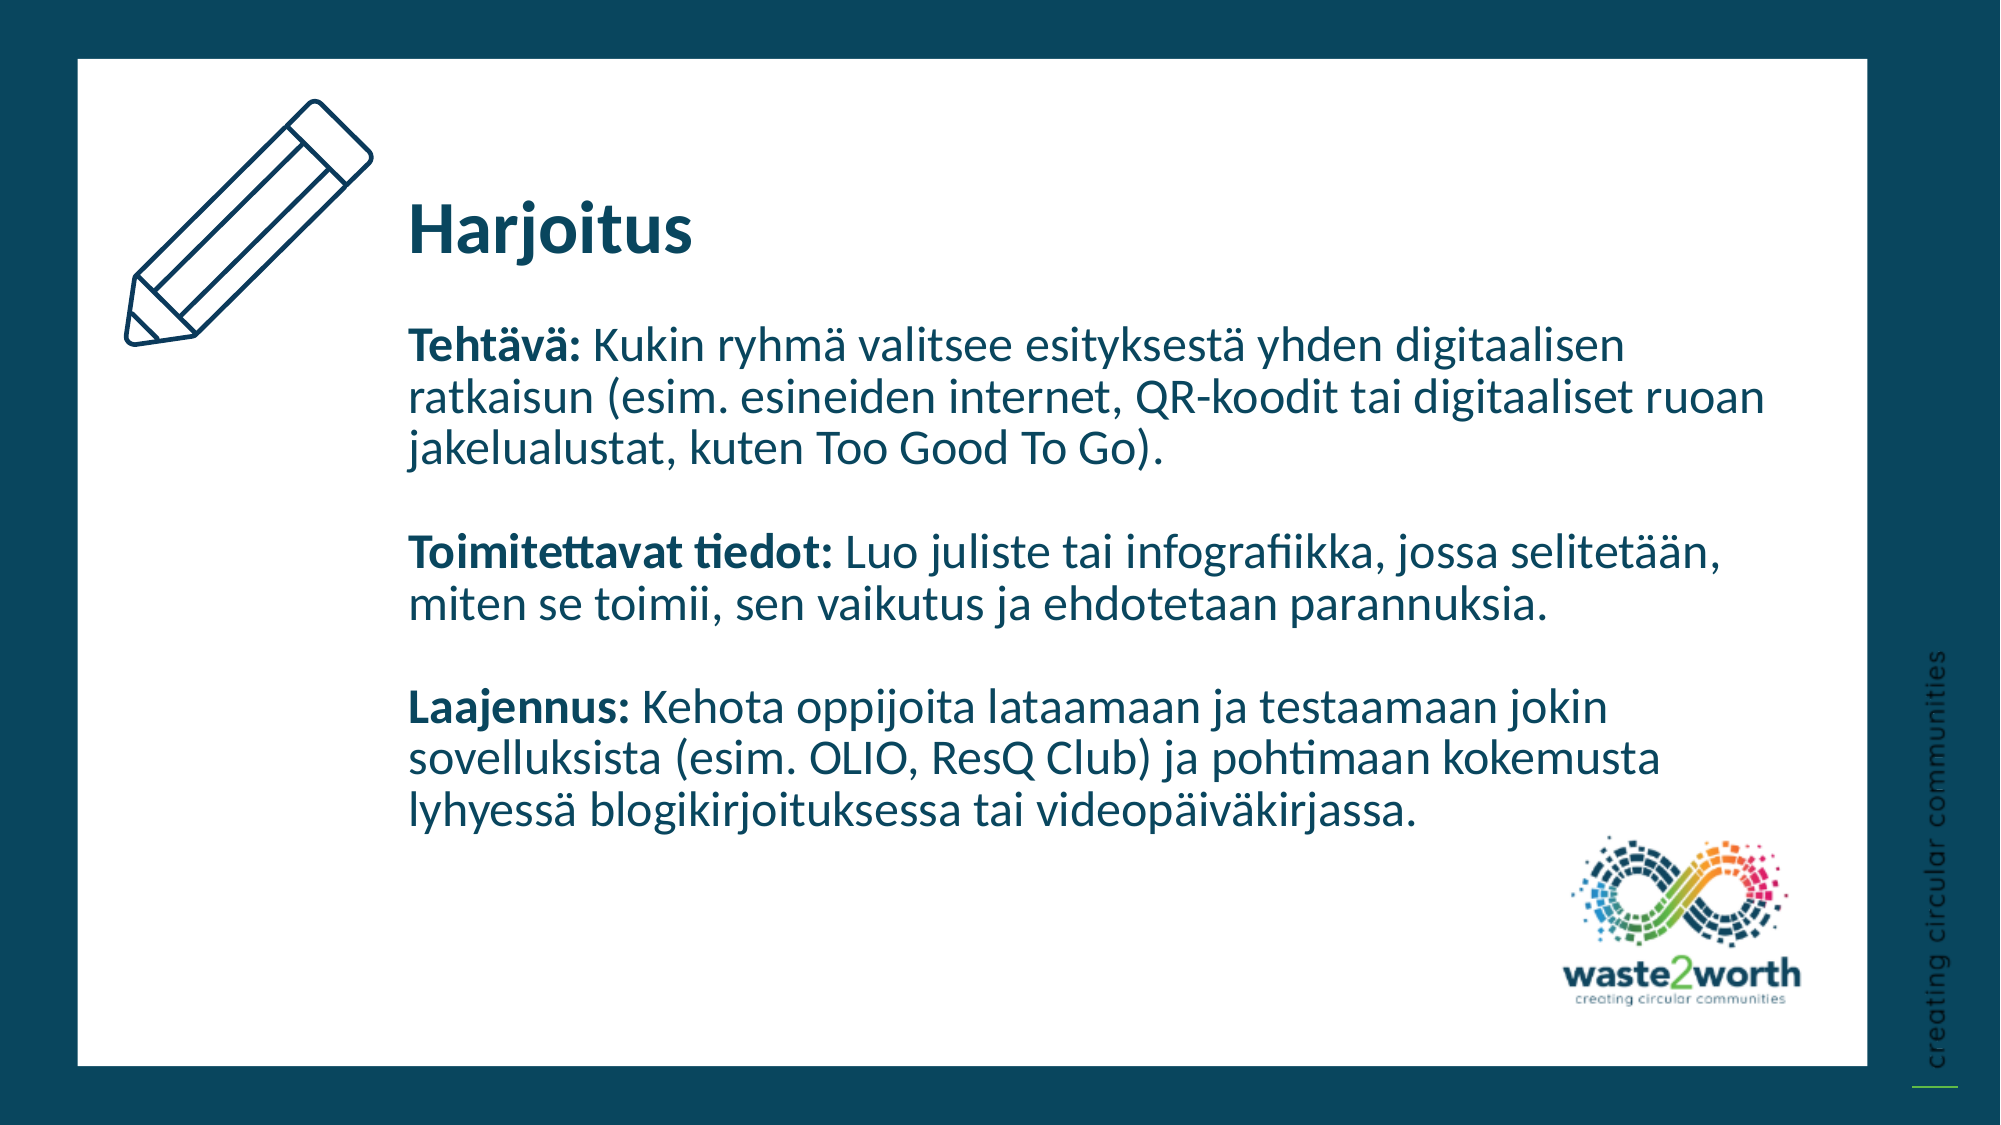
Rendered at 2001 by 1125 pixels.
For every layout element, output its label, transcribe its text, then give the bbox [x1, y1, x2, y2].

picture [1519, 827, 1825, 1033]
list Harjoitus Tehtävä: Kukin ryhmä valitsee esityksestä yhden digitaalisen ratkaisun (esim. esineiden internet, QR-koodit tai digitaaliset ruoan jakelualustat, kuten Too Good To Go). Toimitettavat tiedot: Luo juliste tai infografiikka, jossa selitetään, miten se toimii, sen vaikutus ja ehdotetaan parannuksia. Laajennus: Kehota oppijoita lataamaan ja testaamaan jokin sovelluksista (esim. OLIO, ResQ Club) ja pohtimaan kokemusta lyhyessä blogikirjoituksessa tai videopäiväkirjassa. [408, 178, 1773, 1059]
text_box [125, 100, 372, 345]
